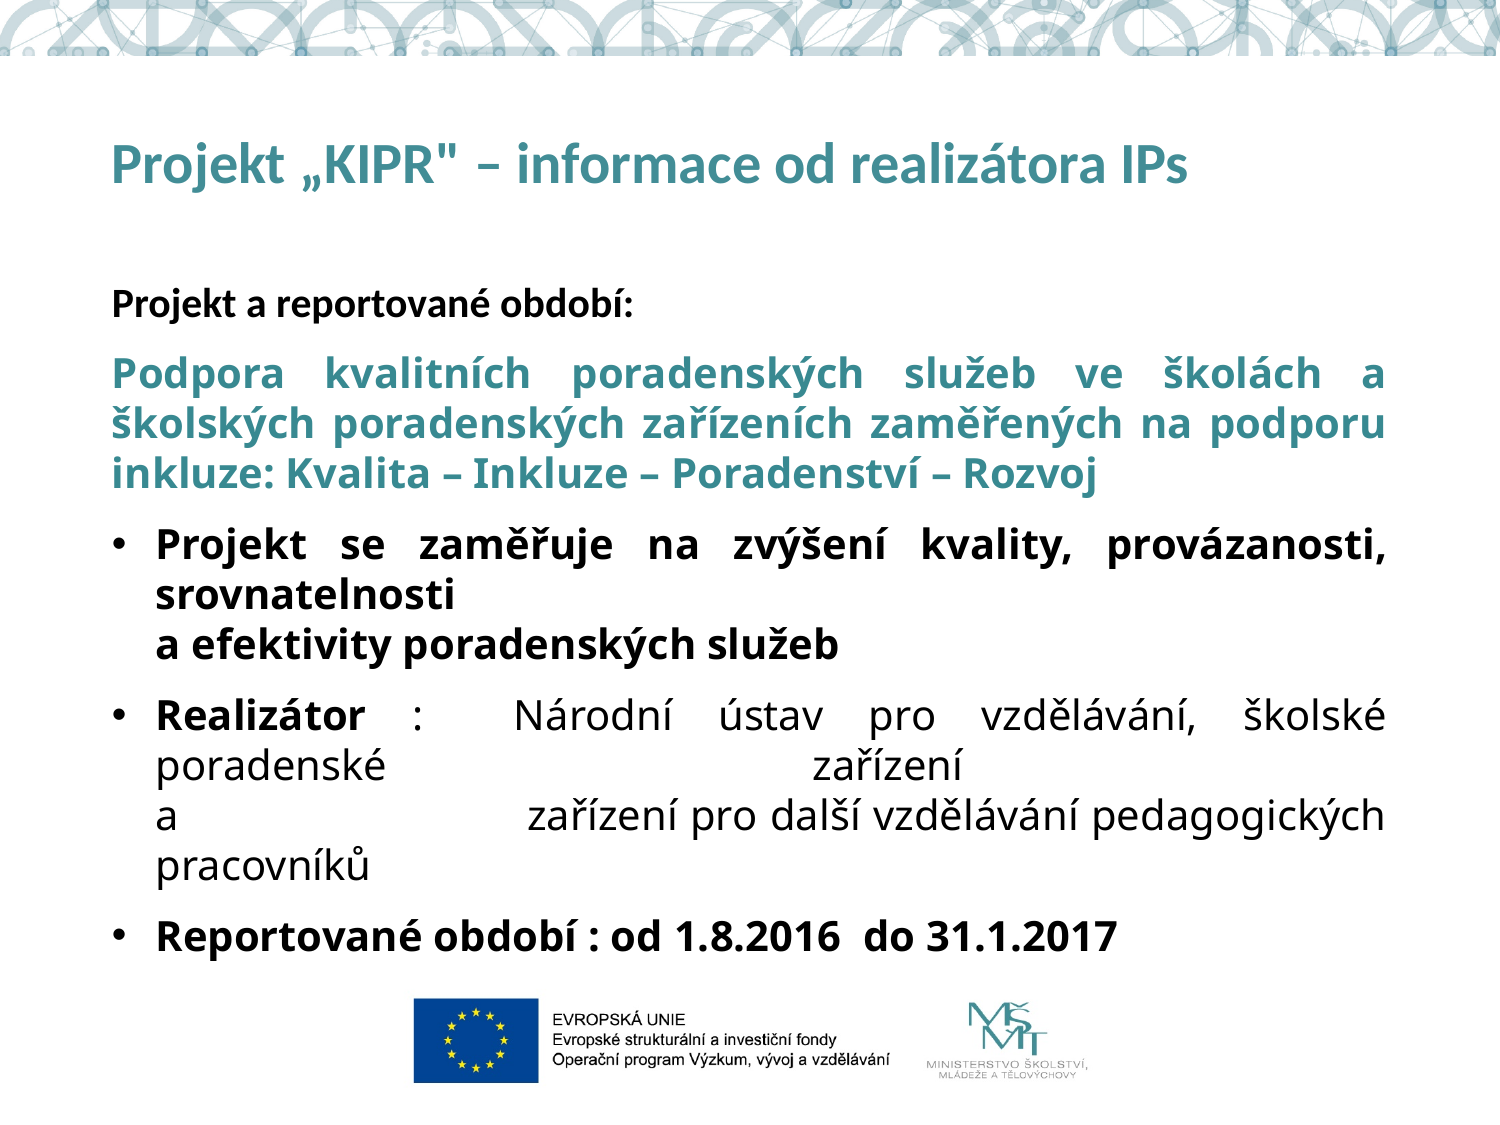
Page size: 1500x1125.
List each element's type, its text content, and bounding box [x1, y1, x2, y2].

list Projekt a reportované období: Podpora kvalitních poradenských služeb ve školách a školských poradenských zařízeních zaměřených na podporu inkluze: Kvalita – Inkluze – Poradenství – Rozvoj Projekt se zaměřuje na zvýšení kvality, provázanosti, srovnatelnosti a efektivity poradenských služeb Realizátor : Národní ústav pro vzdělávání, školské poradenské zařízení a zařízení pro další vzdělávání pedagogických pracovníků Reportované období : od 1.8.2016 do 31.1.2017 [103, 267, 1397, 946]
picture [371, 956, 1129, 1125]
picture [0, 0, 1500, 56]
title Projekt „KIPR" – informace od realizátora IPs [103, 91, 1397, 239]
